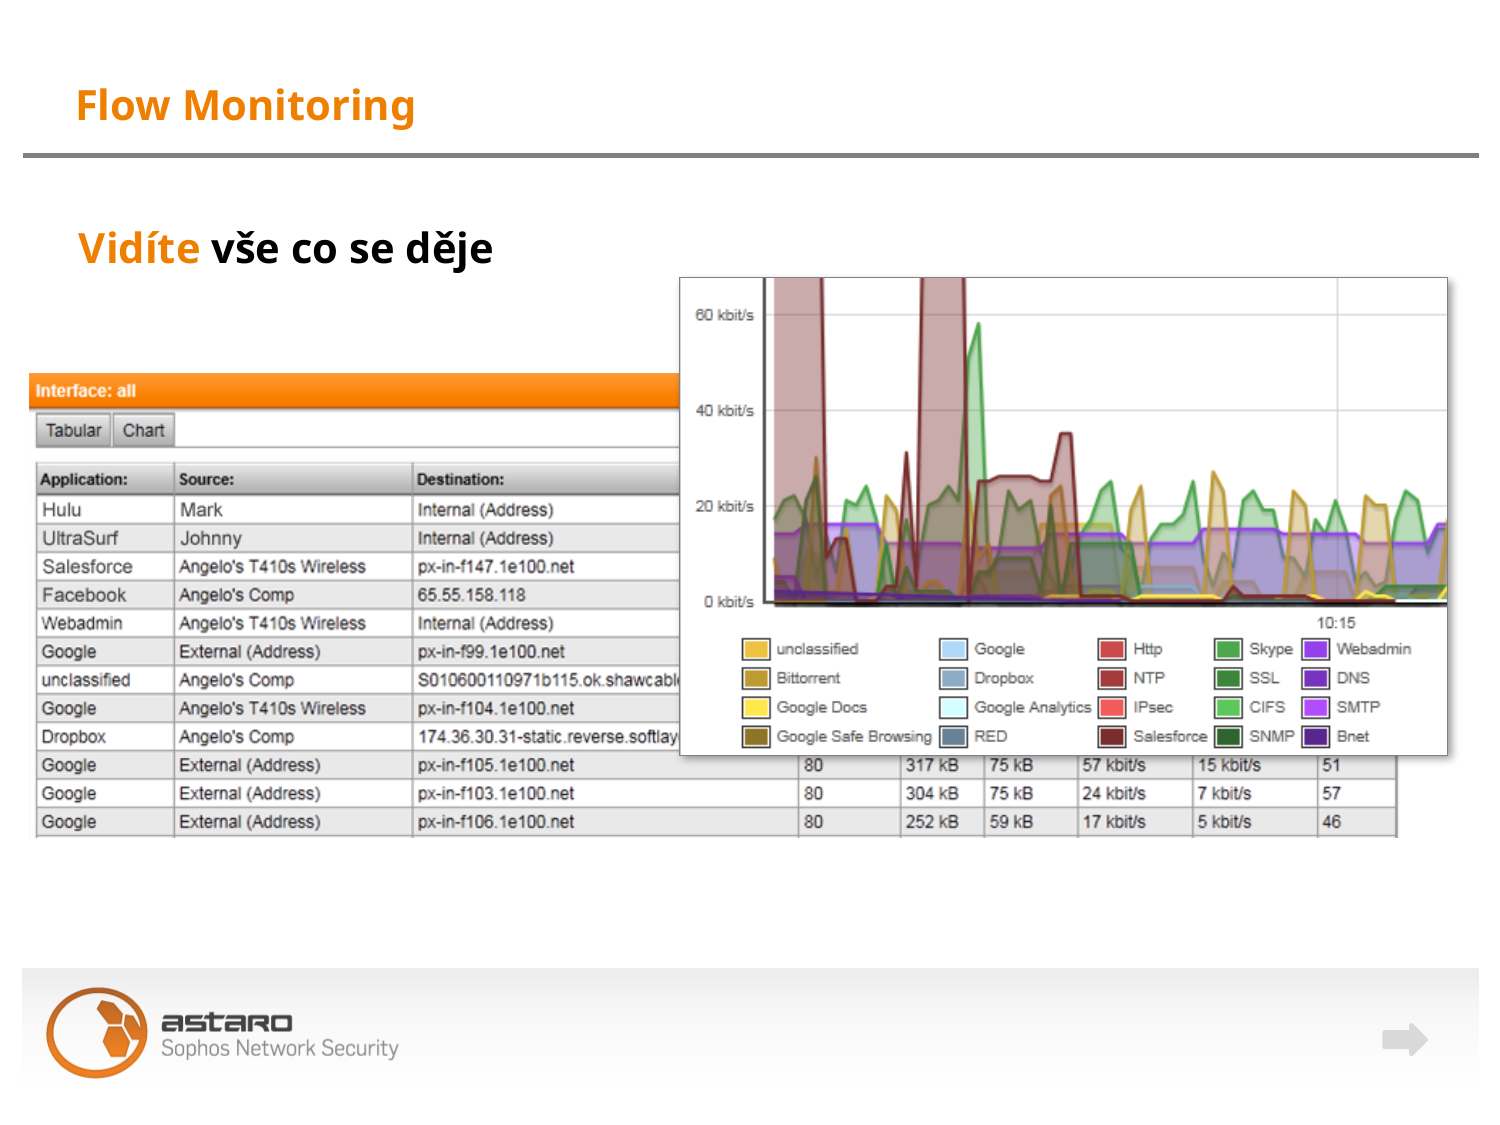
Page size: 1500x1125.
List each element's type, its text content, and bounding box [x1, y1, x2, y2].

text_box Vidíte vše co se děje [64, 214, 650, 347]
picture [29, 277, 1448, 839]
picture [22, 968, 1479, 1096]
title Flow Monitoring [75, 79, 1425, 141]
